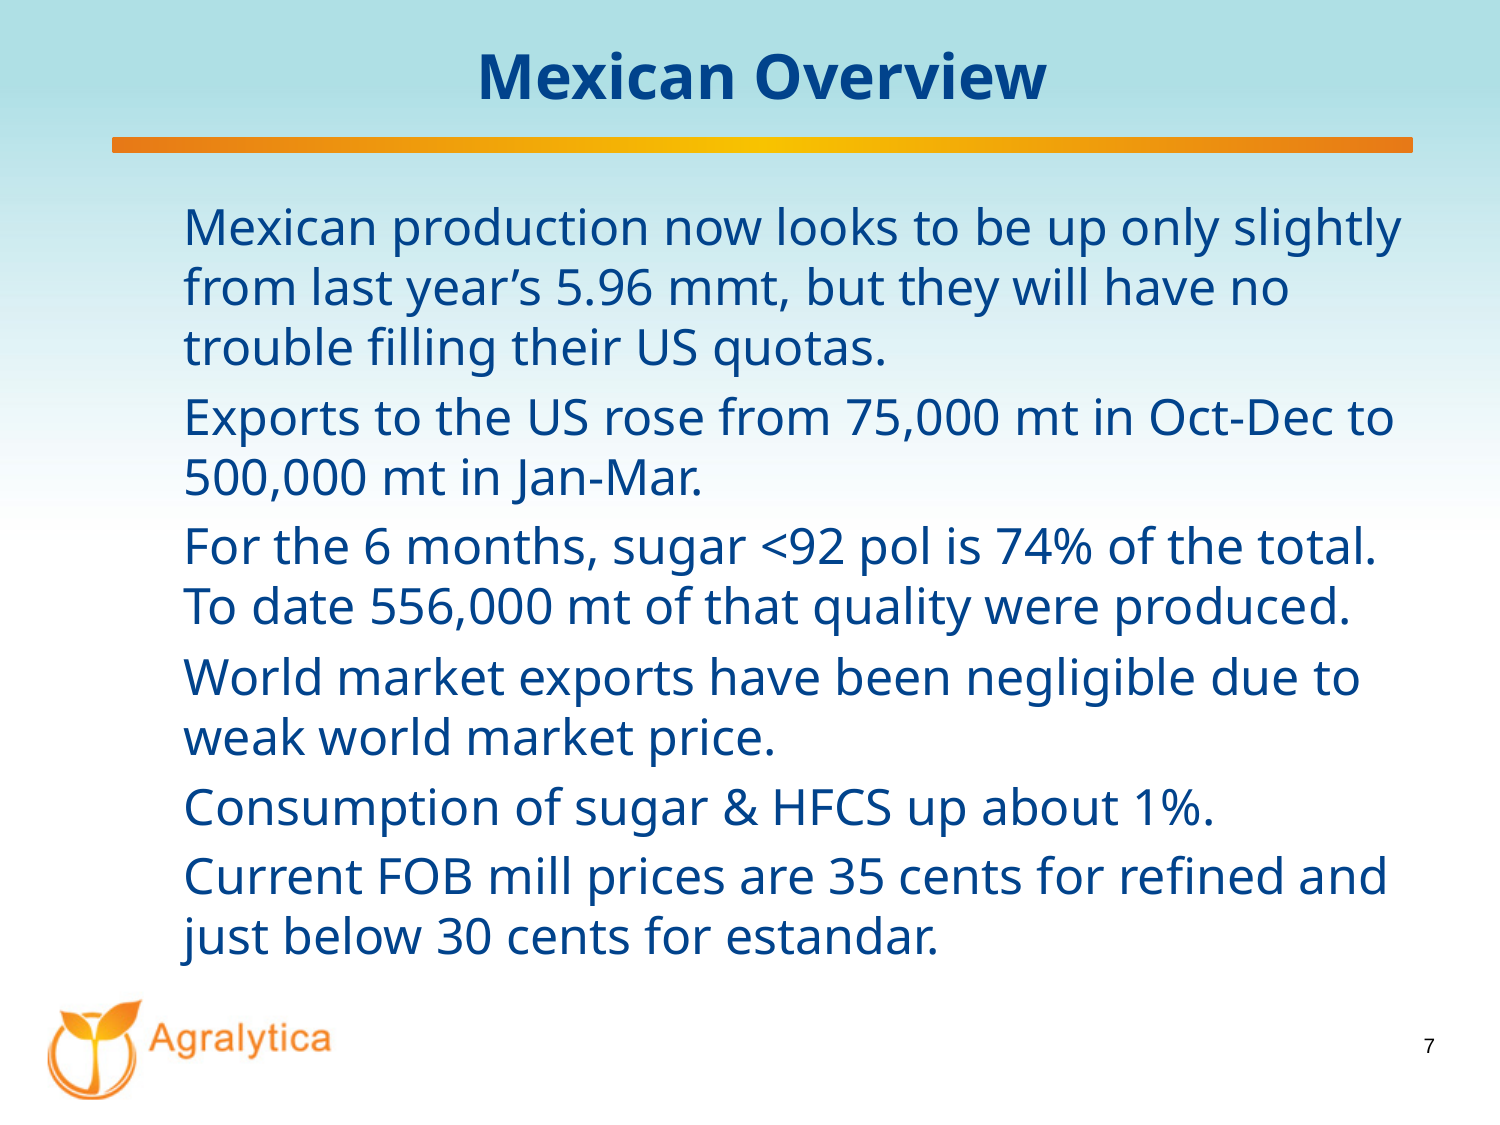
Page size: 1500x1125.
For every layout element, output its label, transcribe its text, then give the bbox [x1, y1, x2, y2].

list Mexican production now looks to be up only slightly from last year’s 5.96 mmt, but they will have no trouble filling their US quotas. Exports to the US rose from 75,000 mt in Oct-Dec to 500,000 mt in Jan-Mar. For the 6 months, sugar <92 pol is 74% of the total. To date 556,000 mt of that quality were produced. World market exports have been negligible due to weak world market price. Consumption of sugar & HFCS up about 1%. Current FOB mill prices are 35 cents for refined and just below 30 cents for estandar. [112, 187, 1438, 988]
title Mexican Overview [112, 12, 1413, 138]
slide_number 7 [1262, 1025, 1450, 1100]
picture [0, 0, 1500, 1121]
